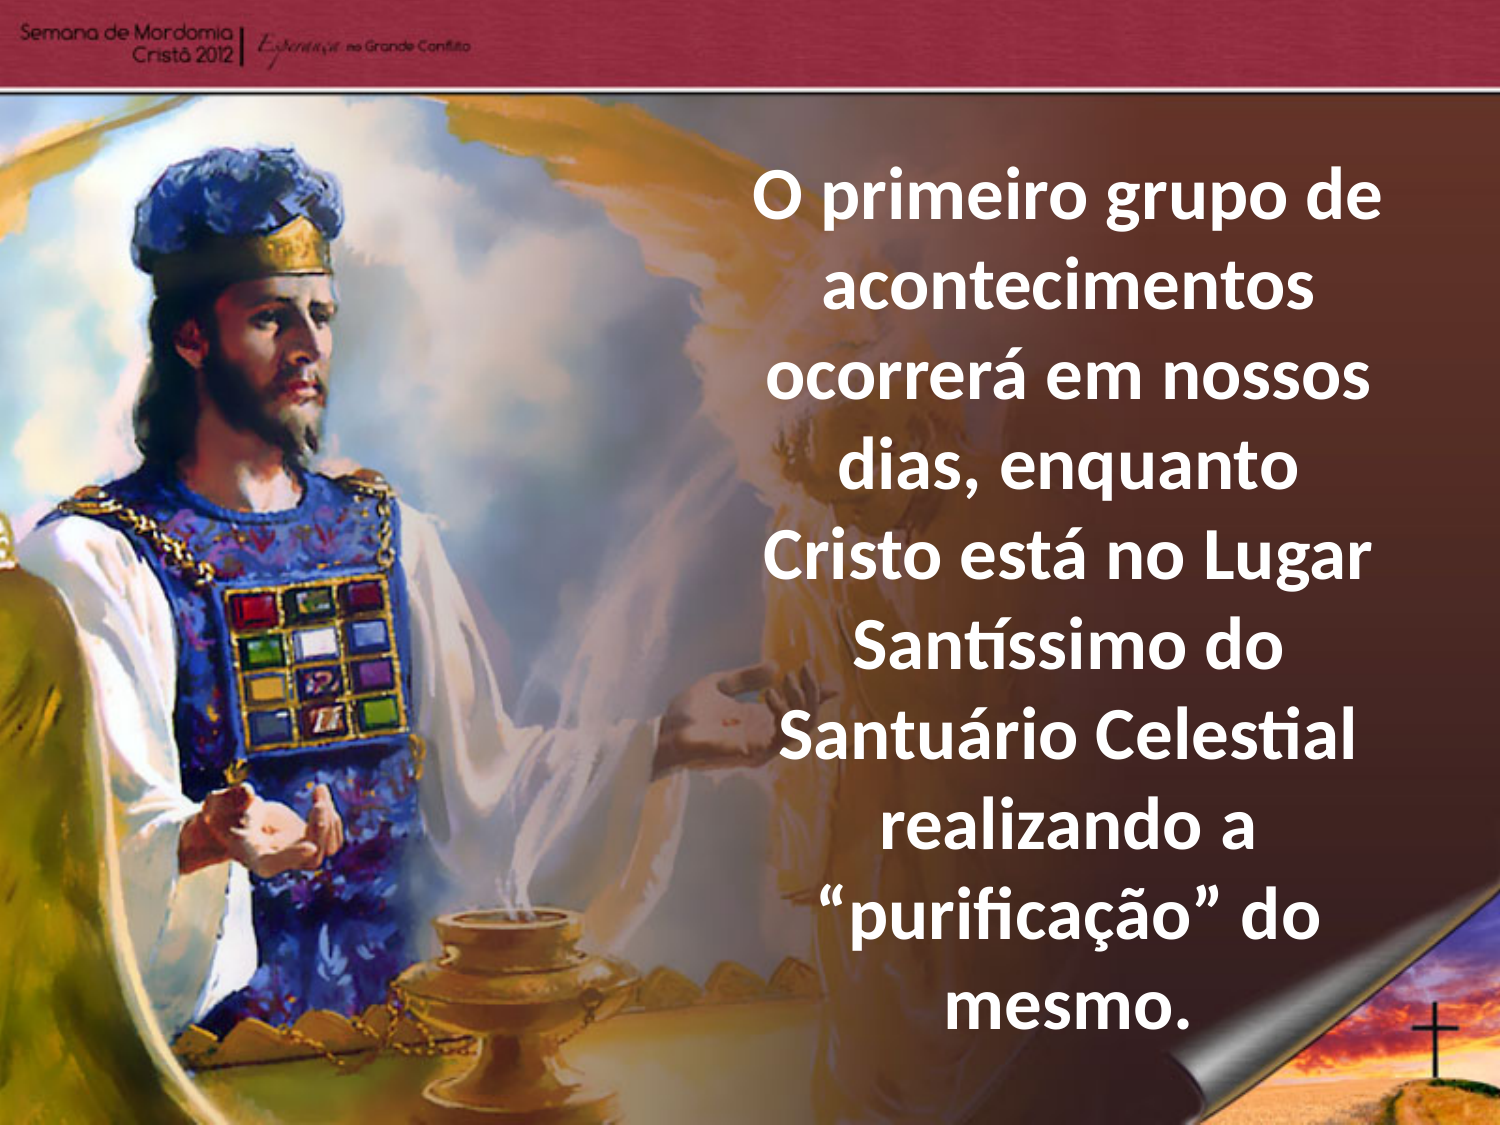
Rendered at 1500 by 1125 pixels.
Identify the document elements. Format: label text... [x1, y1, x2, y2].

text_box O primeiro grupo de acontecimentos ocorrerá em nossos dias, enquanto Cristo está no Lugar Santíssimo do Santuário Celestial realizando a “purificação” do mesmo. [726, 137, 1411, 1052]
picture [0, 0, 1500, 1125]
